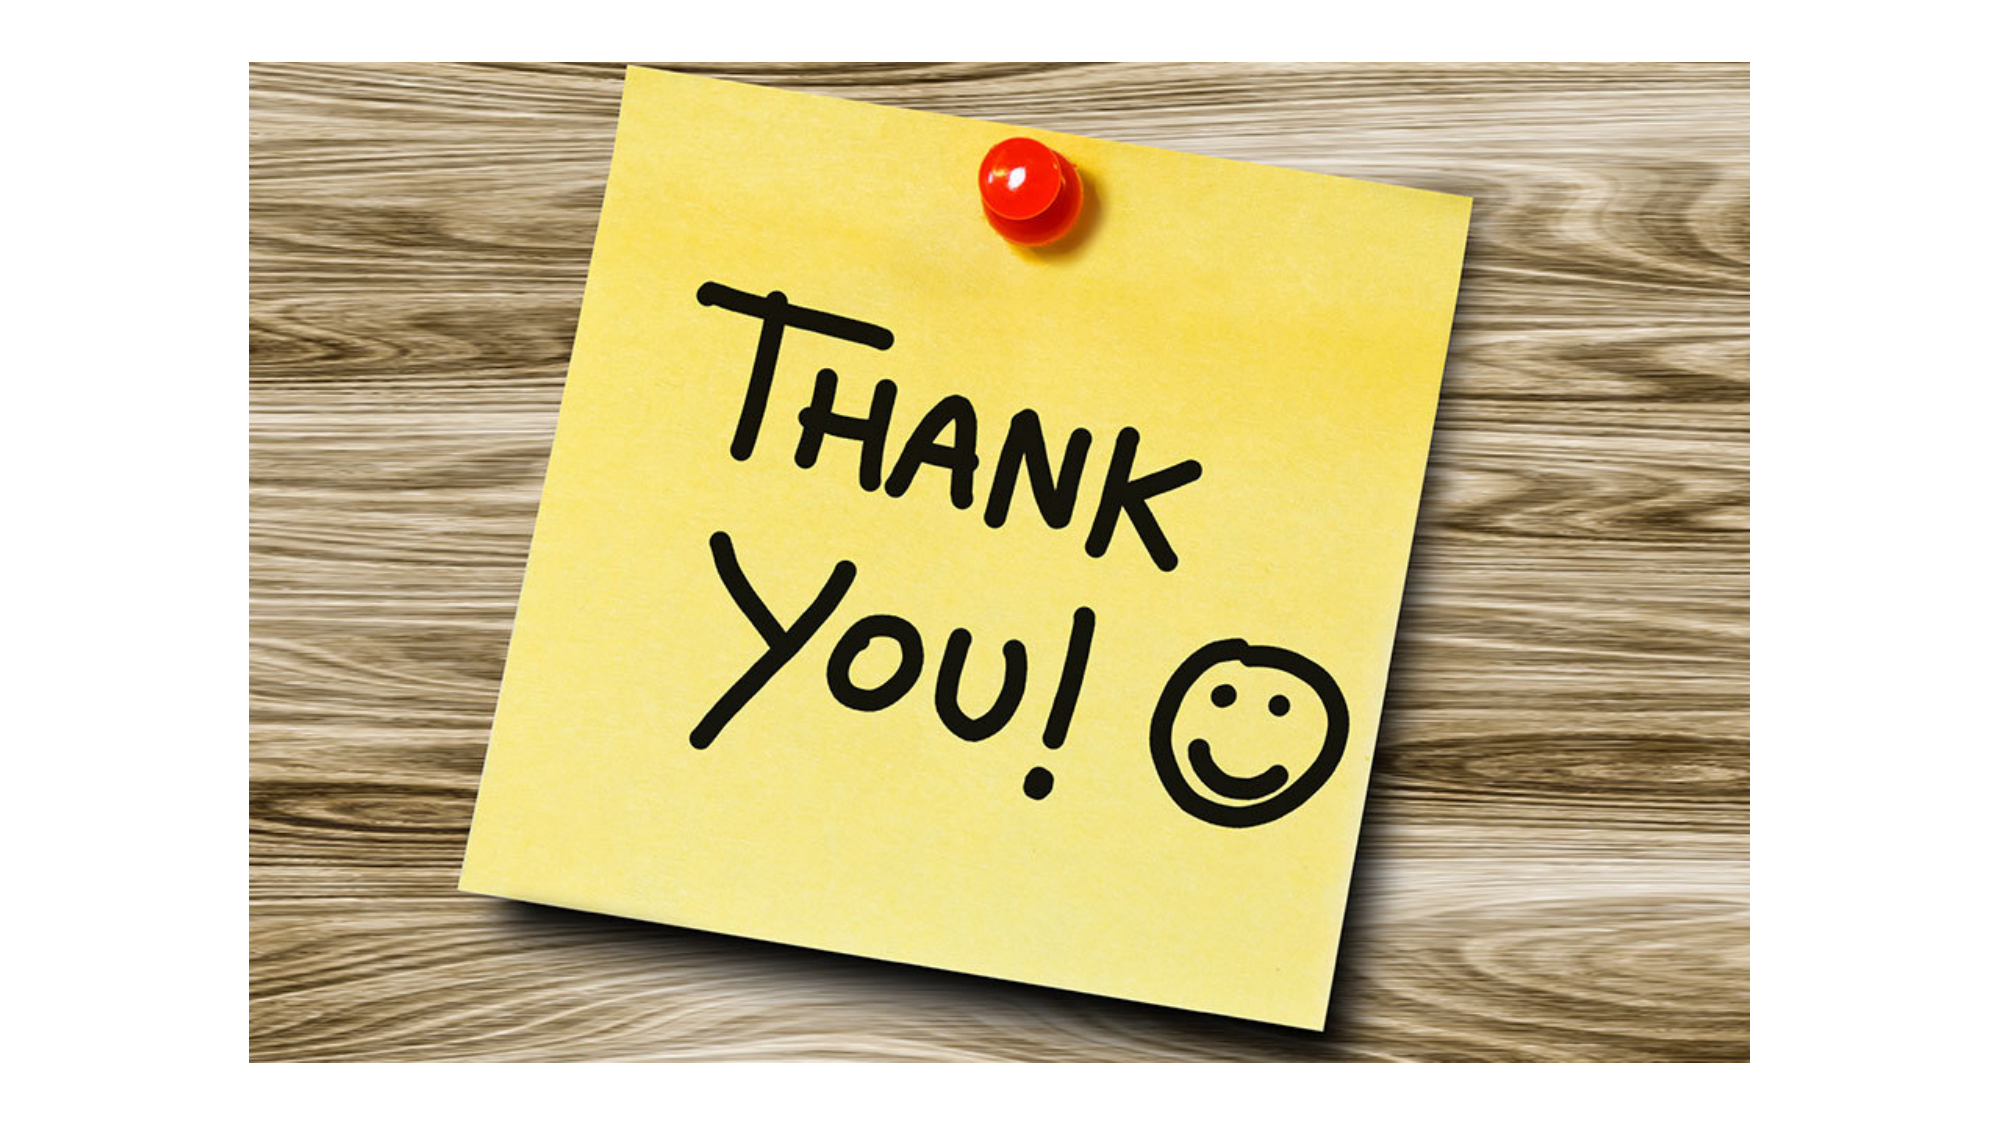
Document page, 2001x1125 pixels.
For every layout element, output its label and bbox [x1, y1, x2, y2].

picture [249, 62, 1750, 1063]
